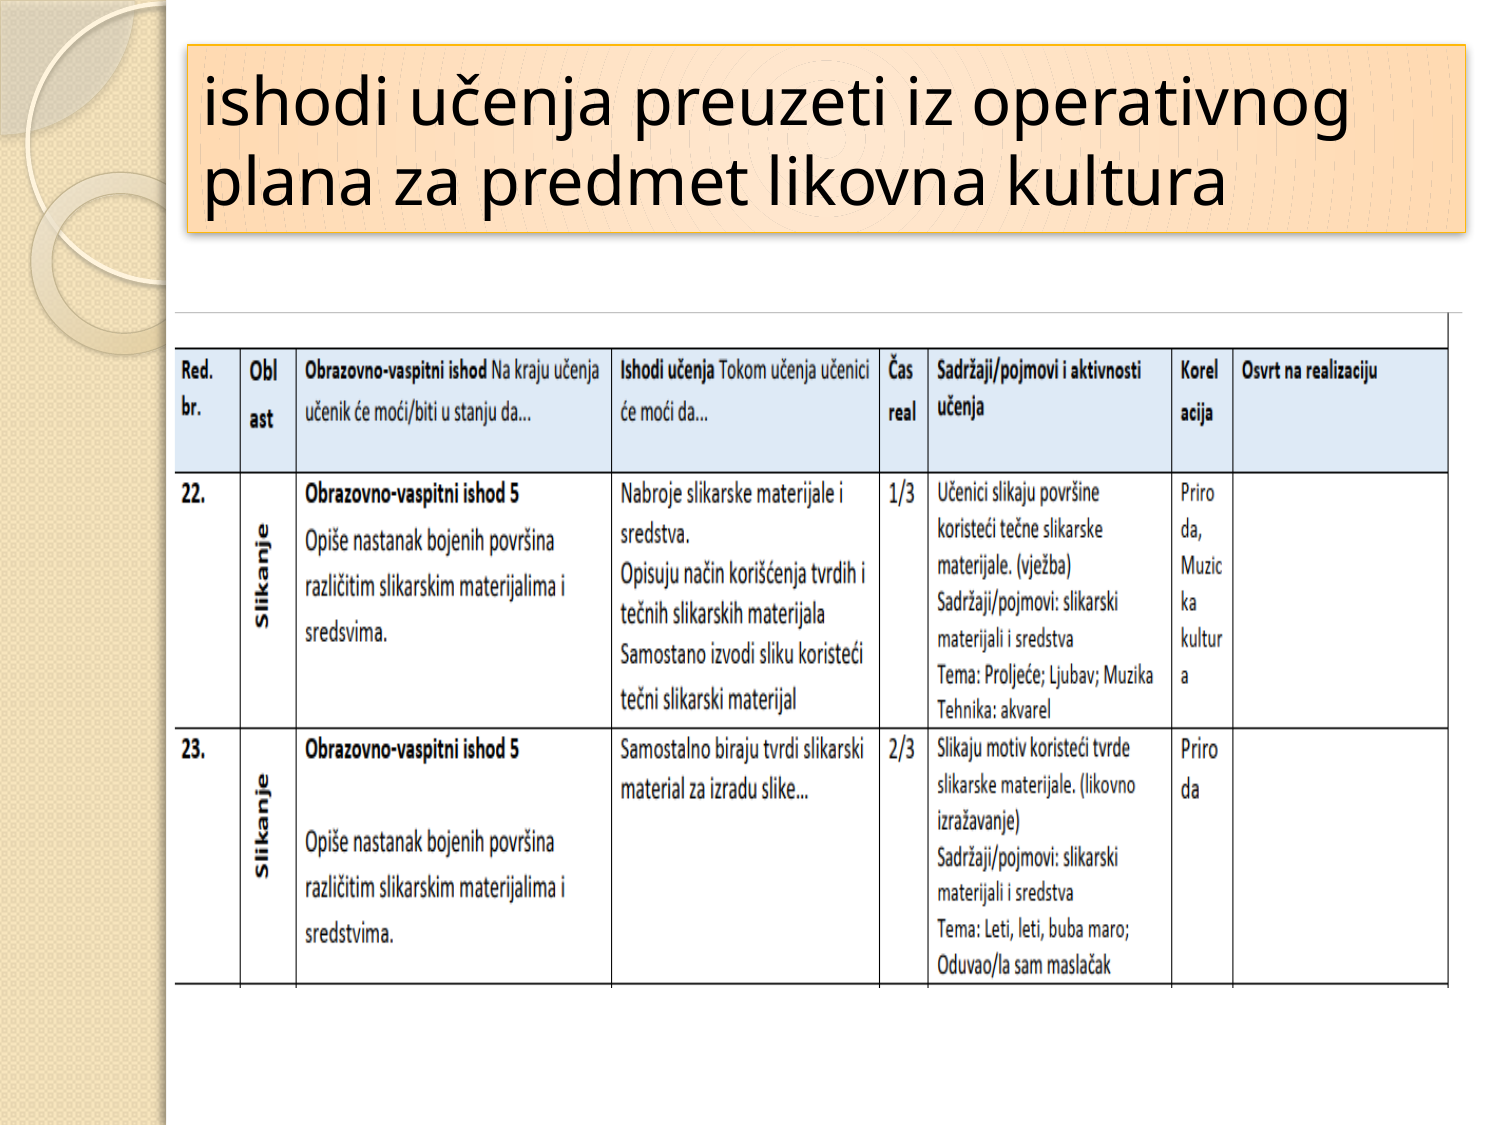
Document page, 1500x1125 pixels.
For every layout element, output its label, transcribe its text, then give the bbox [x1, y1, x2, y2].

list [174, 312, 1463, 988]
title ishodi učenja preuzeti iz operativnog plana za predmet likovna kultura [187, 44, 1466, 233]
